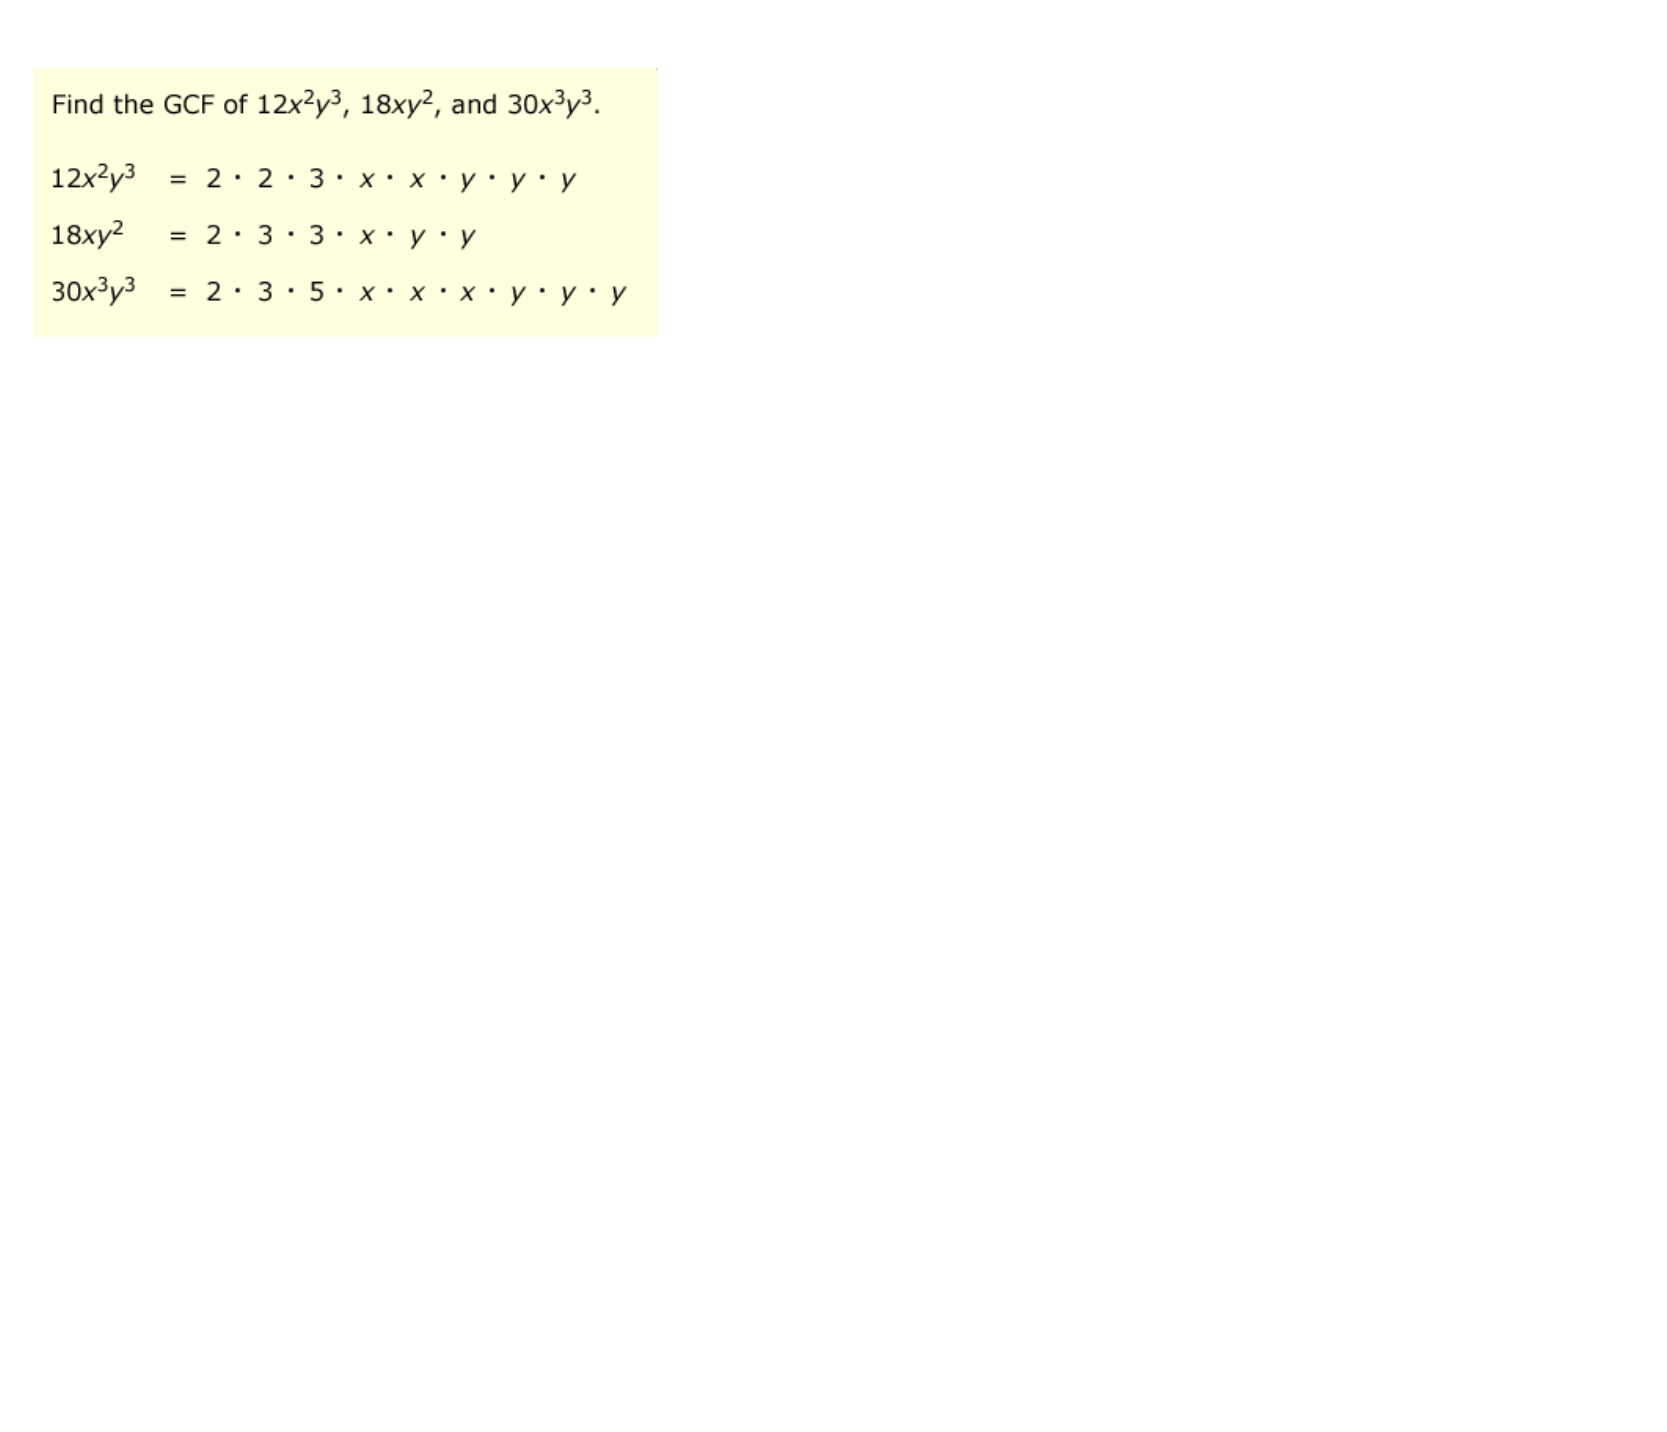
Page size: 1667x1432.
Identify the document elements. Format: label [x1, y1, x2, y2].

picture [33, 68, 659, 338]
